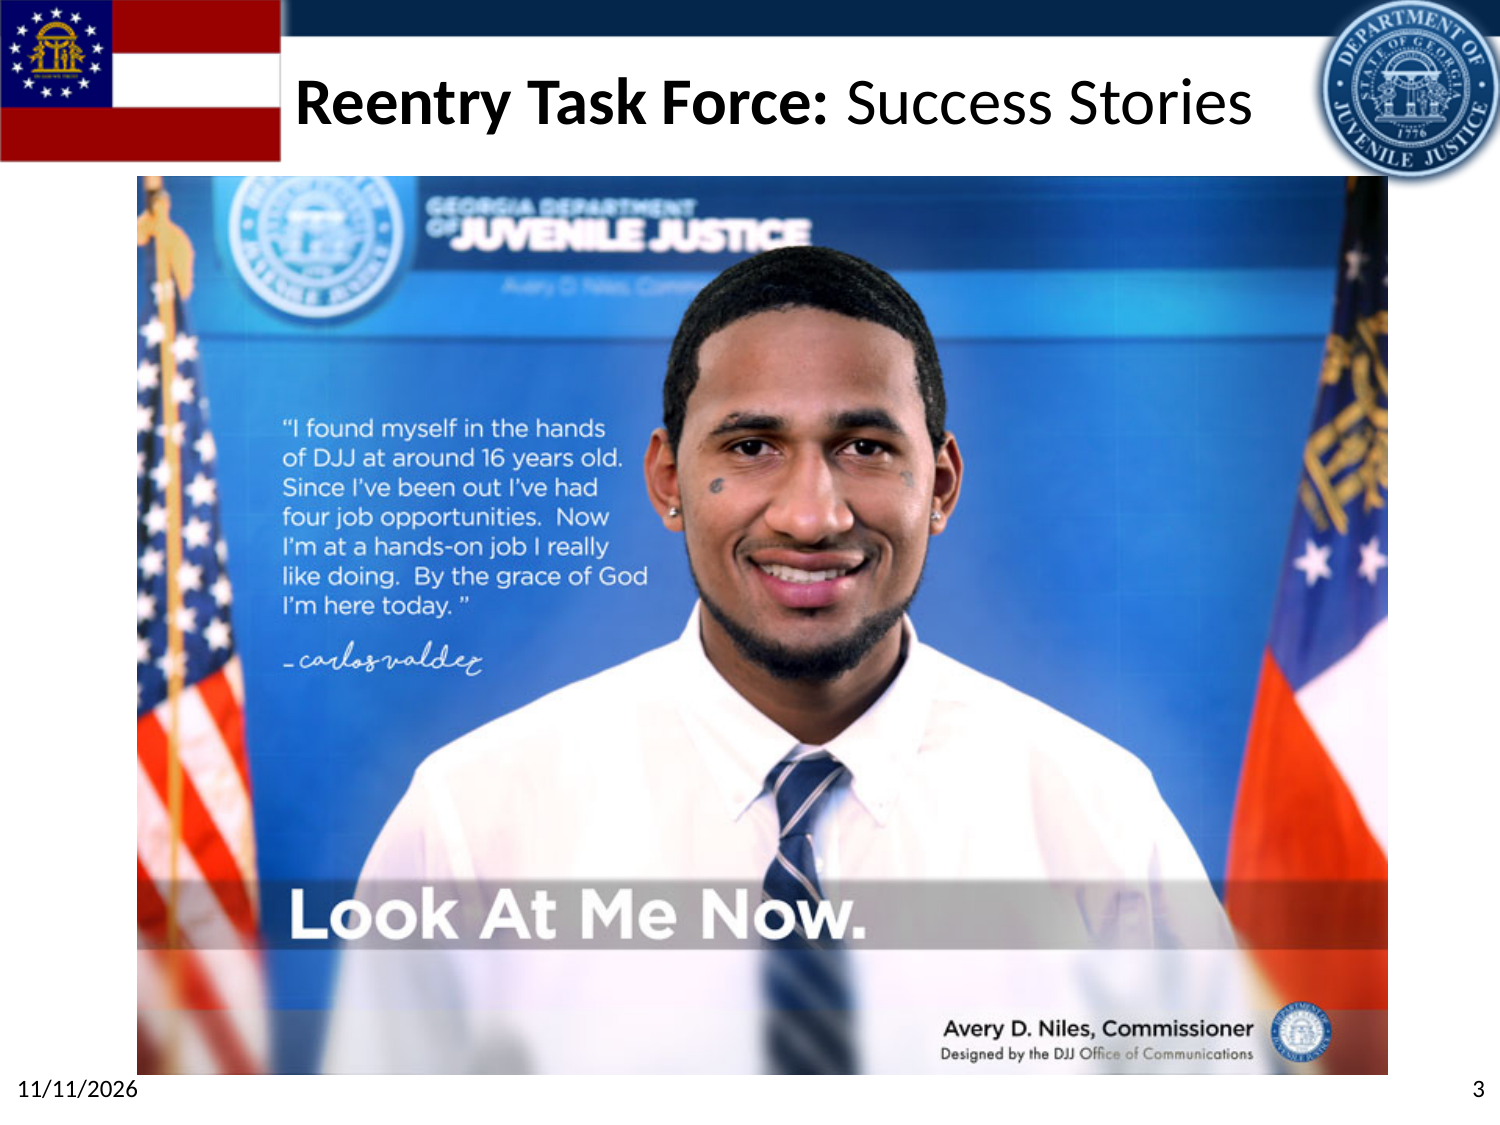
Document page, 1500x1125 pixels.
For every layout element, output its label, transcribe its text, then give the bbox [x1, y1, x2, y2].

picture [0, 0, 1500, 1076]
text_box Reentry Task Force: Success Stories [262, 50, 1302, 163]
